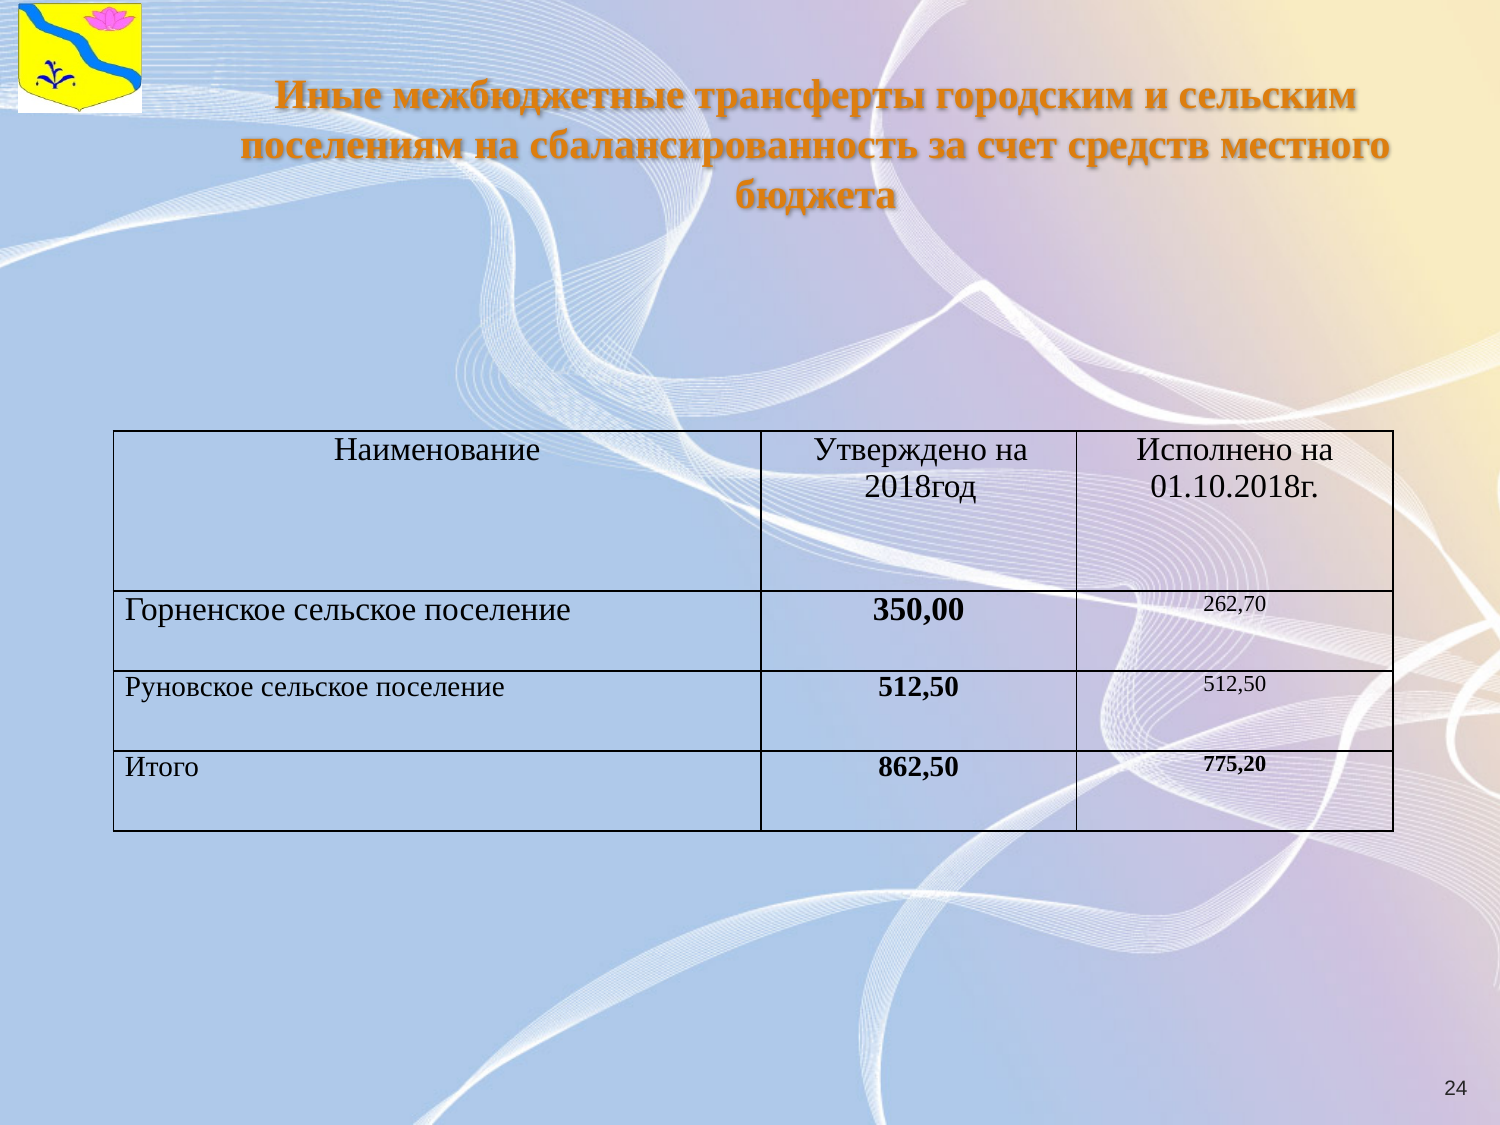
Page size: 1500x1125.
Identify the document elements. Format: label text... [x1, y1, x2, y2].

table_cell Руновское сельское поселение [114, 672, 760, 750]
table_cell 512,50 [1077, 672, 1392, 750]
table_cell 862,50 [762, 752, 1076, 830]
table_cell 350,00 [762, 592, 1076, 670]
table_cell 512,50 [762, 672, 1076, 750]
table_cell 775,20 [1077, 752, 1392, 830]
table_cell Итого [114, 752, 760, 830]
picture [0, 0, 1500, 1125]
table_cell Горненское сельское поселение [114, 592, 760, 670]
table_header Утверждено на 2018год [762, 432, 1076, 590]
table_header Наименование [114, 432, 760, 590]
table_header Исполнено на 01.10.2018г. [1077, 432, 1392, 590]
slide_number 24 [1417, 1057, 1494, 1118]
table_cell 262,70 [1077, 592, 1392, 670]
title Иные межбюджетные трансферты городским и сельским поселениям на сбалансированность за счет средств местного бюджета [168, 55, 1463, 229]
